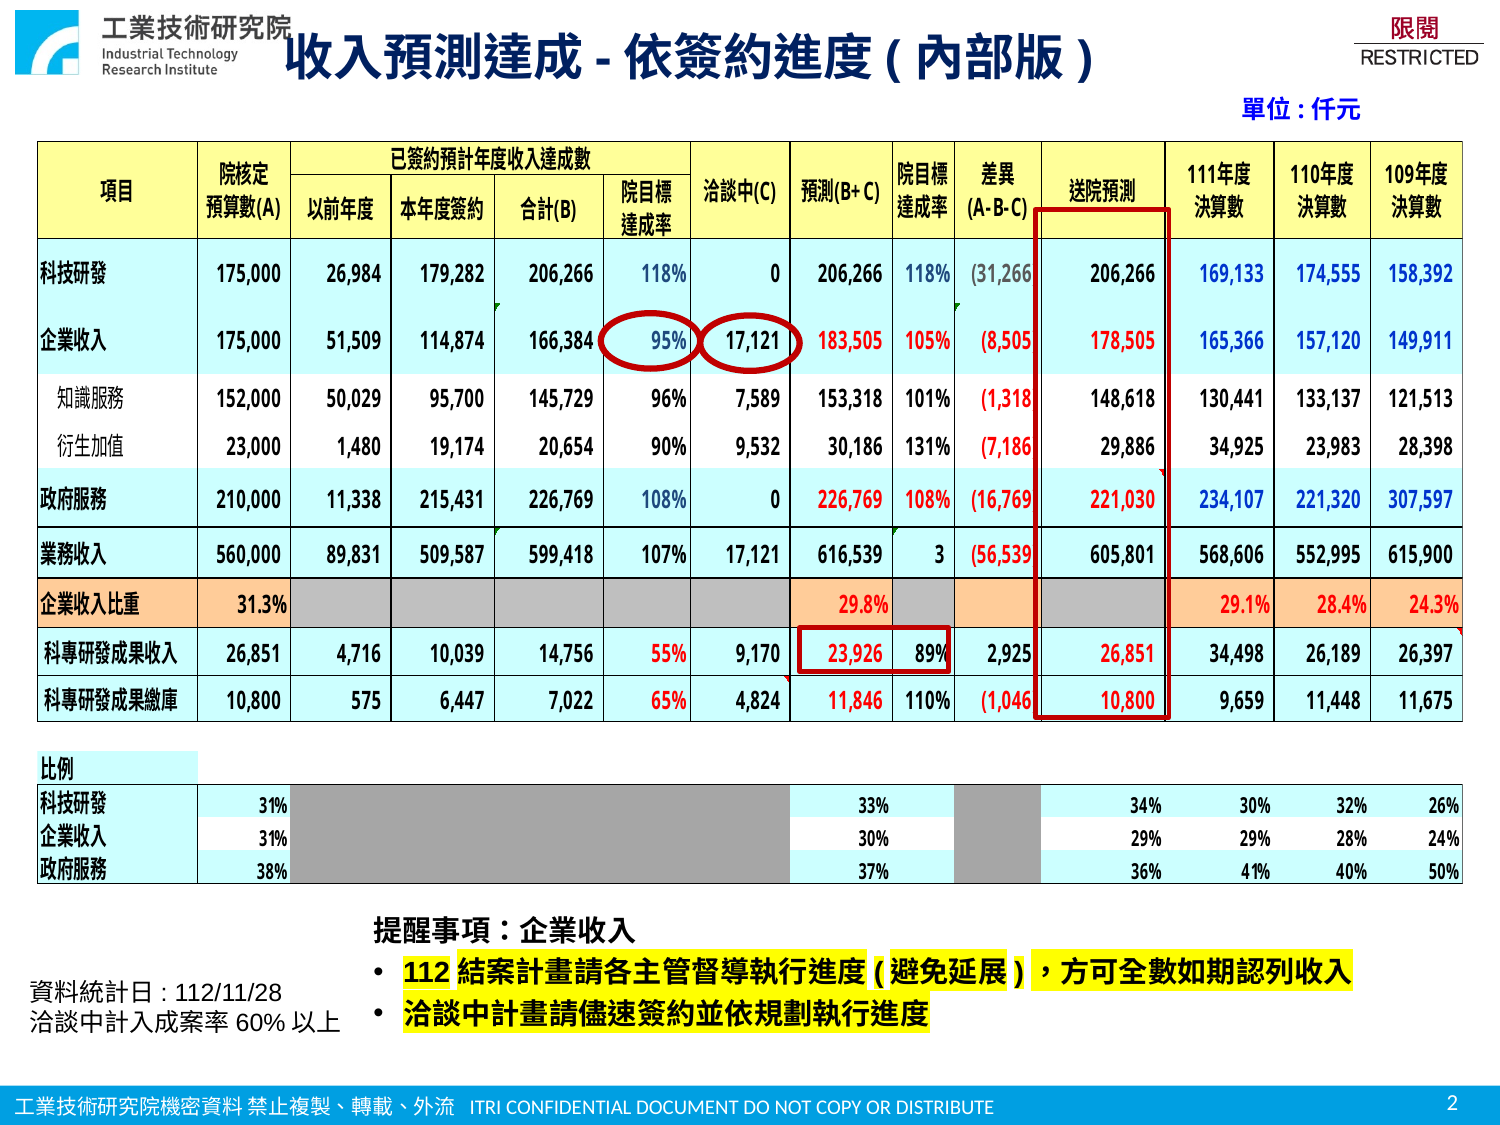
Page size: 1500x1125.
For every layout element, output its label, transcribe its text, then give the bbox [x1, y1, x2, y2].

text_box 資料統計日: 112/11/28 洽談中計入成案率60%以上 [14, 969, 359, 1044]
picture [1354, 14, 1484, 68]
picture [36, 140, 1464, 885]
text_box 收入預測達成-依簽約進度(內部版) [70, 0, 1215, 98]
text_box 單位:仟元 [1206, 86, 1397, 131]
text_box 提醒事項：企業收入 112結案計畫請各主管督導執行進度(避免延展)，方可全數如期認列收入 洽談中計畫請儘速簽約並依規劃執行進度 [358, 905, 1442, 1038]
picture [61, 58, 70, 75]
picture [15, 27, 70, 75]
slide_number 2 [1429, 1082, 1474, 1122]
